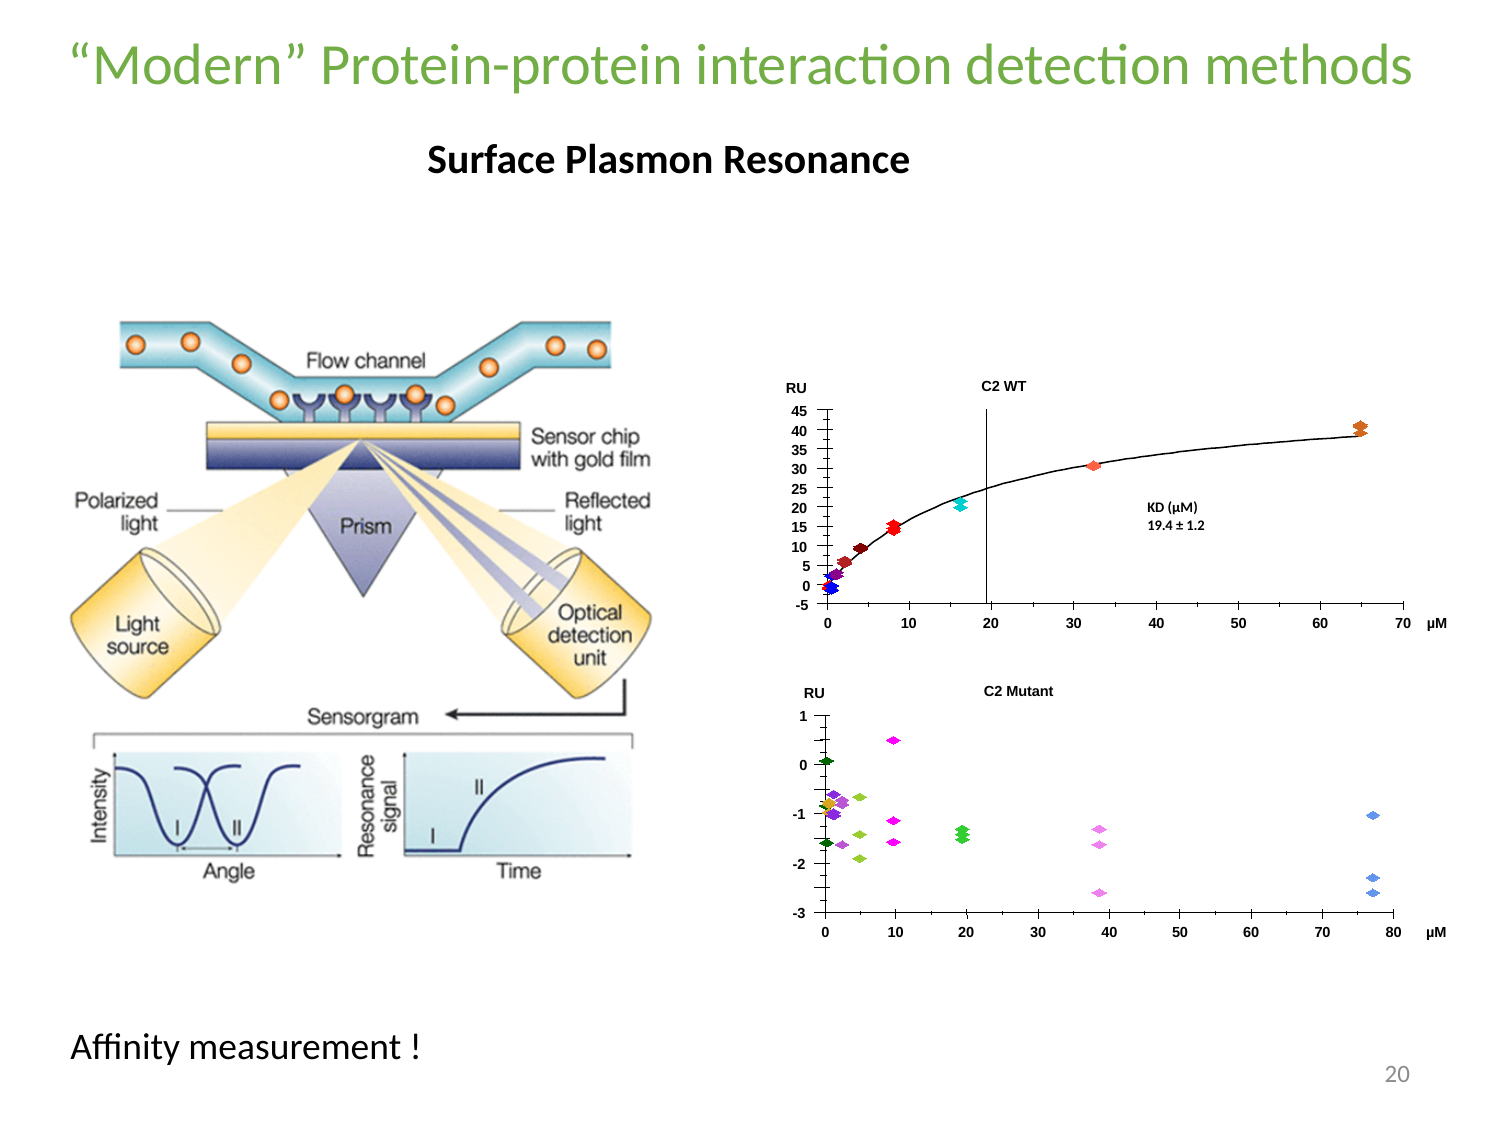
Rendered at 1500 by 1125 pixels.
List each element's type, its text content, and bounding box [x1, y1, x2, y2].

text_box Affinity measurement ! [55, 1014, 446, 1075]
picture [58, 308, 666, 887]
slide_number 20 [1074, 1042, 1425, 1103]
text_box Surface Plasmon Resonance [412, 124, 926, 190]
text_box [779, 376, 1455, 955]
text_box “Modern” Protein-protein interaction detection methods [53, 19, 1477, 104]
